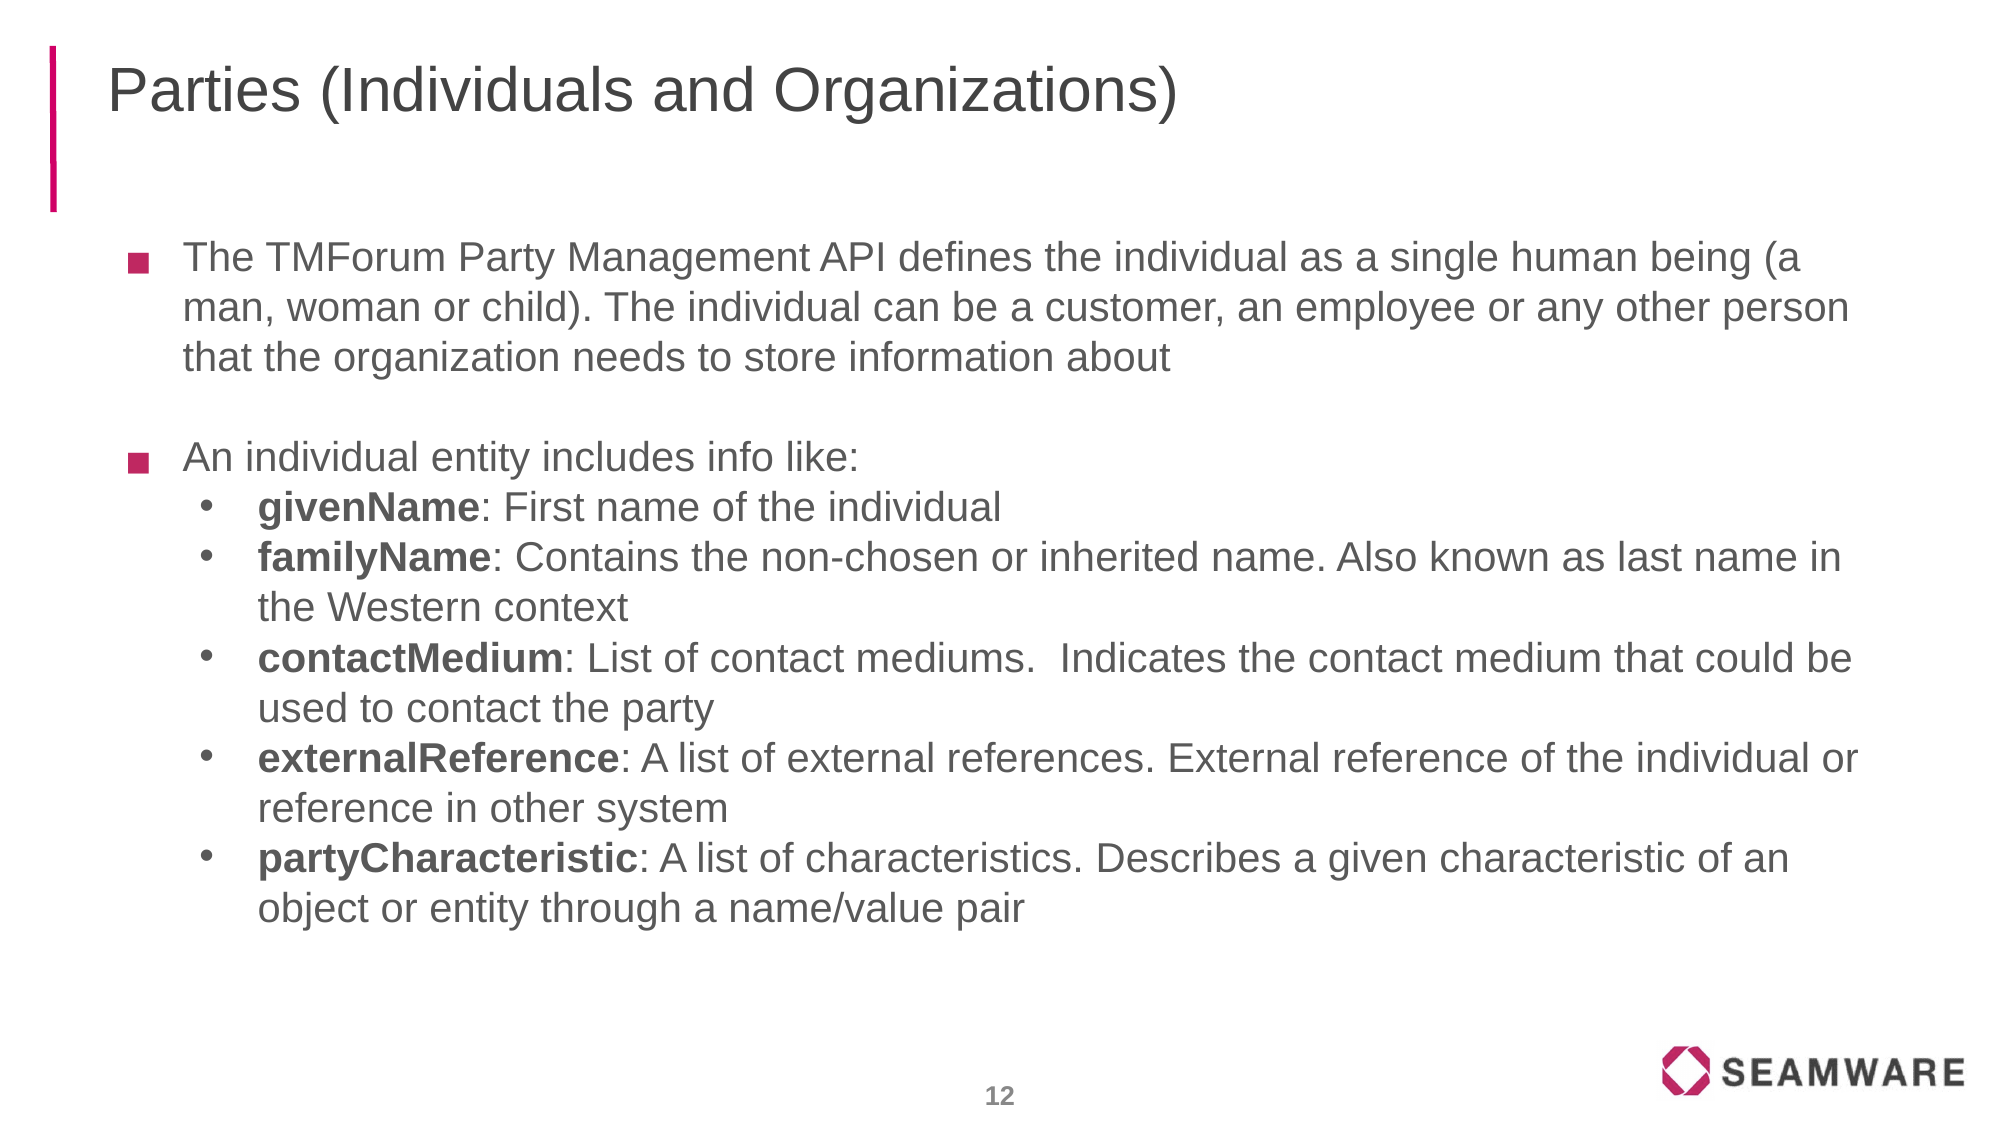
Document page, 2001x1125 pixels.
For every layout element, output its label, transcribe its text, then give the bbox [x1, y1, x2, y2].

picture [1656, 1040, 1975, 1101]
slide_number ‹#› [887, 1065, 1113, 1125]
list The TMForum Party Management API defines the individual as a single human being (a man, woman or child). The individual can be a customer, an employee or any other person that the organization needs to store information about An individual entity includes info like: givenName: First name of the individual familyName: Contains the non-chosen or inherited name. Also known as last name in the Western context contactMedium: List of contact mediums. Indicates the contact medium that could be used to contact the party externalReference: A list of external references. External reference of the individual or reference in other system partyCharacteristic: A list of characteristics. Describes a given characteristic of an object or entity through a name/value pair [92, 222, 1894, 1032]
title Parties (Individuals and Organizations) [92, 41, 1921, 207]
